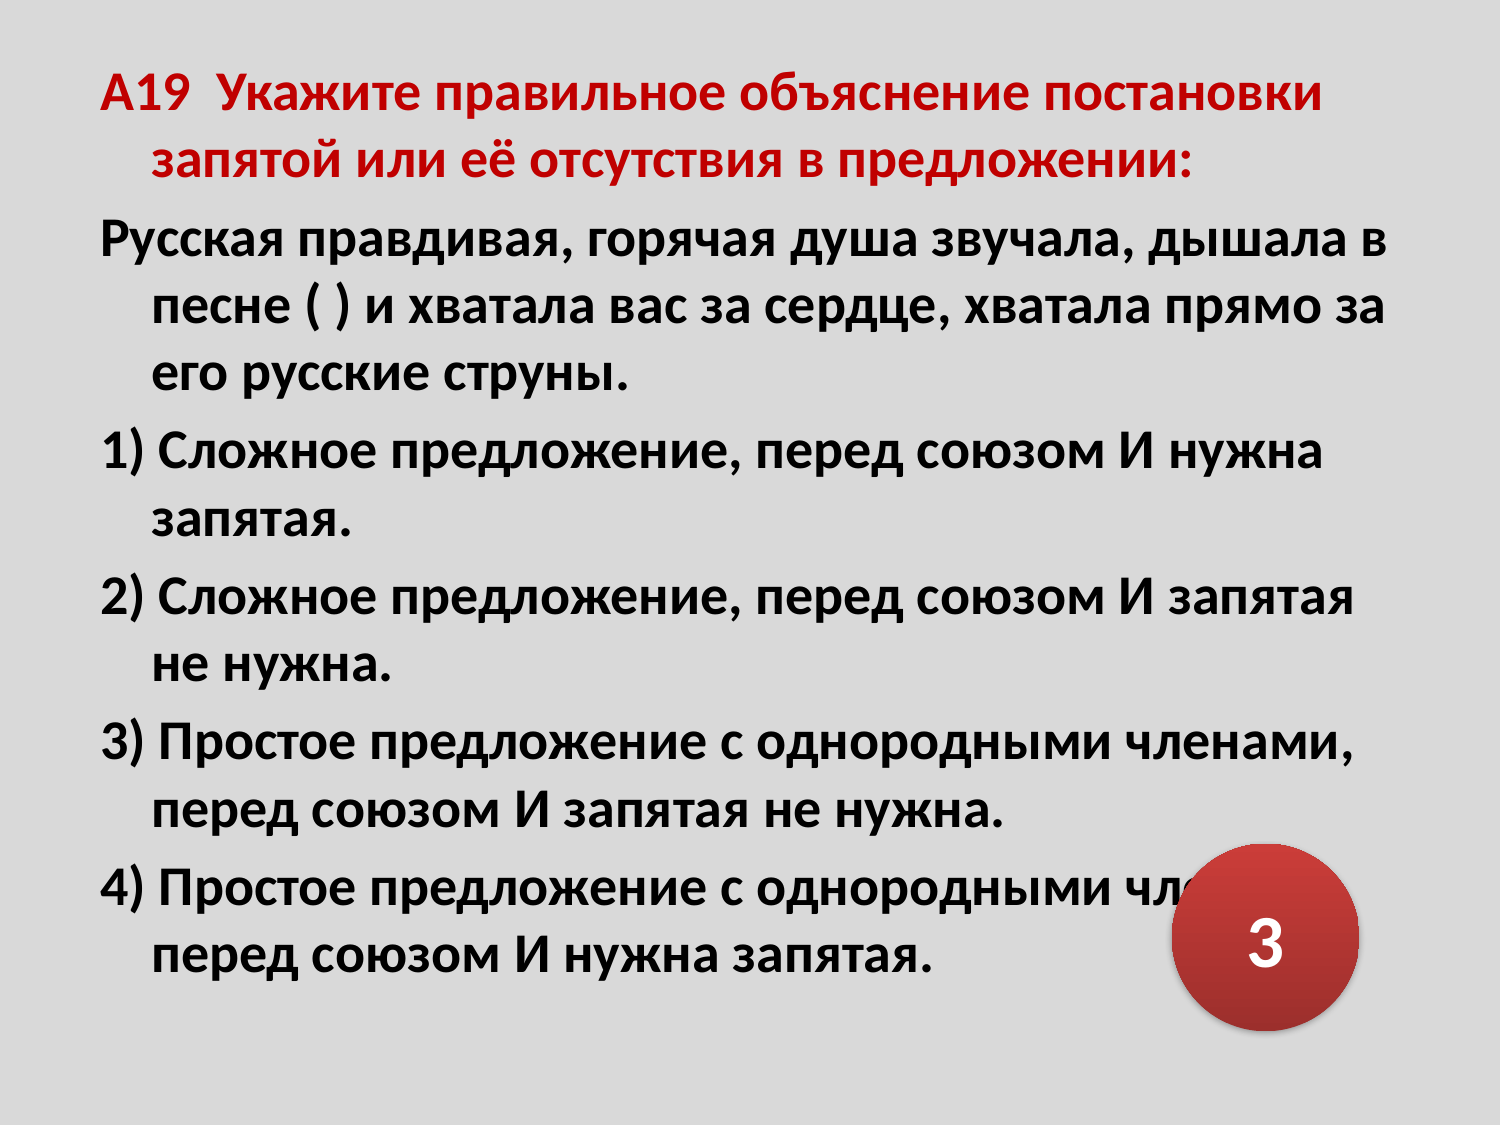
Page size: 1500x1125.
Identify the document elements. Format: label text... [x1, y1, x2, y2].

list А19 Укажите правильное объяснение постановки запятой или её отсутствия в предложении: Русская правдивая, горячая душа звучала, дышала в песне ( ) и хватала вас за сердце, хватала прямо за его русские струны. 1) Сложное предложение, перед союзом И нужна запятая. 2) Сложное предложение, перед союзом И запятая не нужна. 3) Простое предложение с однородными членами, перед союзом И запятая не нужна. 4) Простое предложение с однородными членами, перед союзом И нужна запятая. [75, 46, 1425, 1005]
text_box 3 [1171, 843, 1360, 1032]
